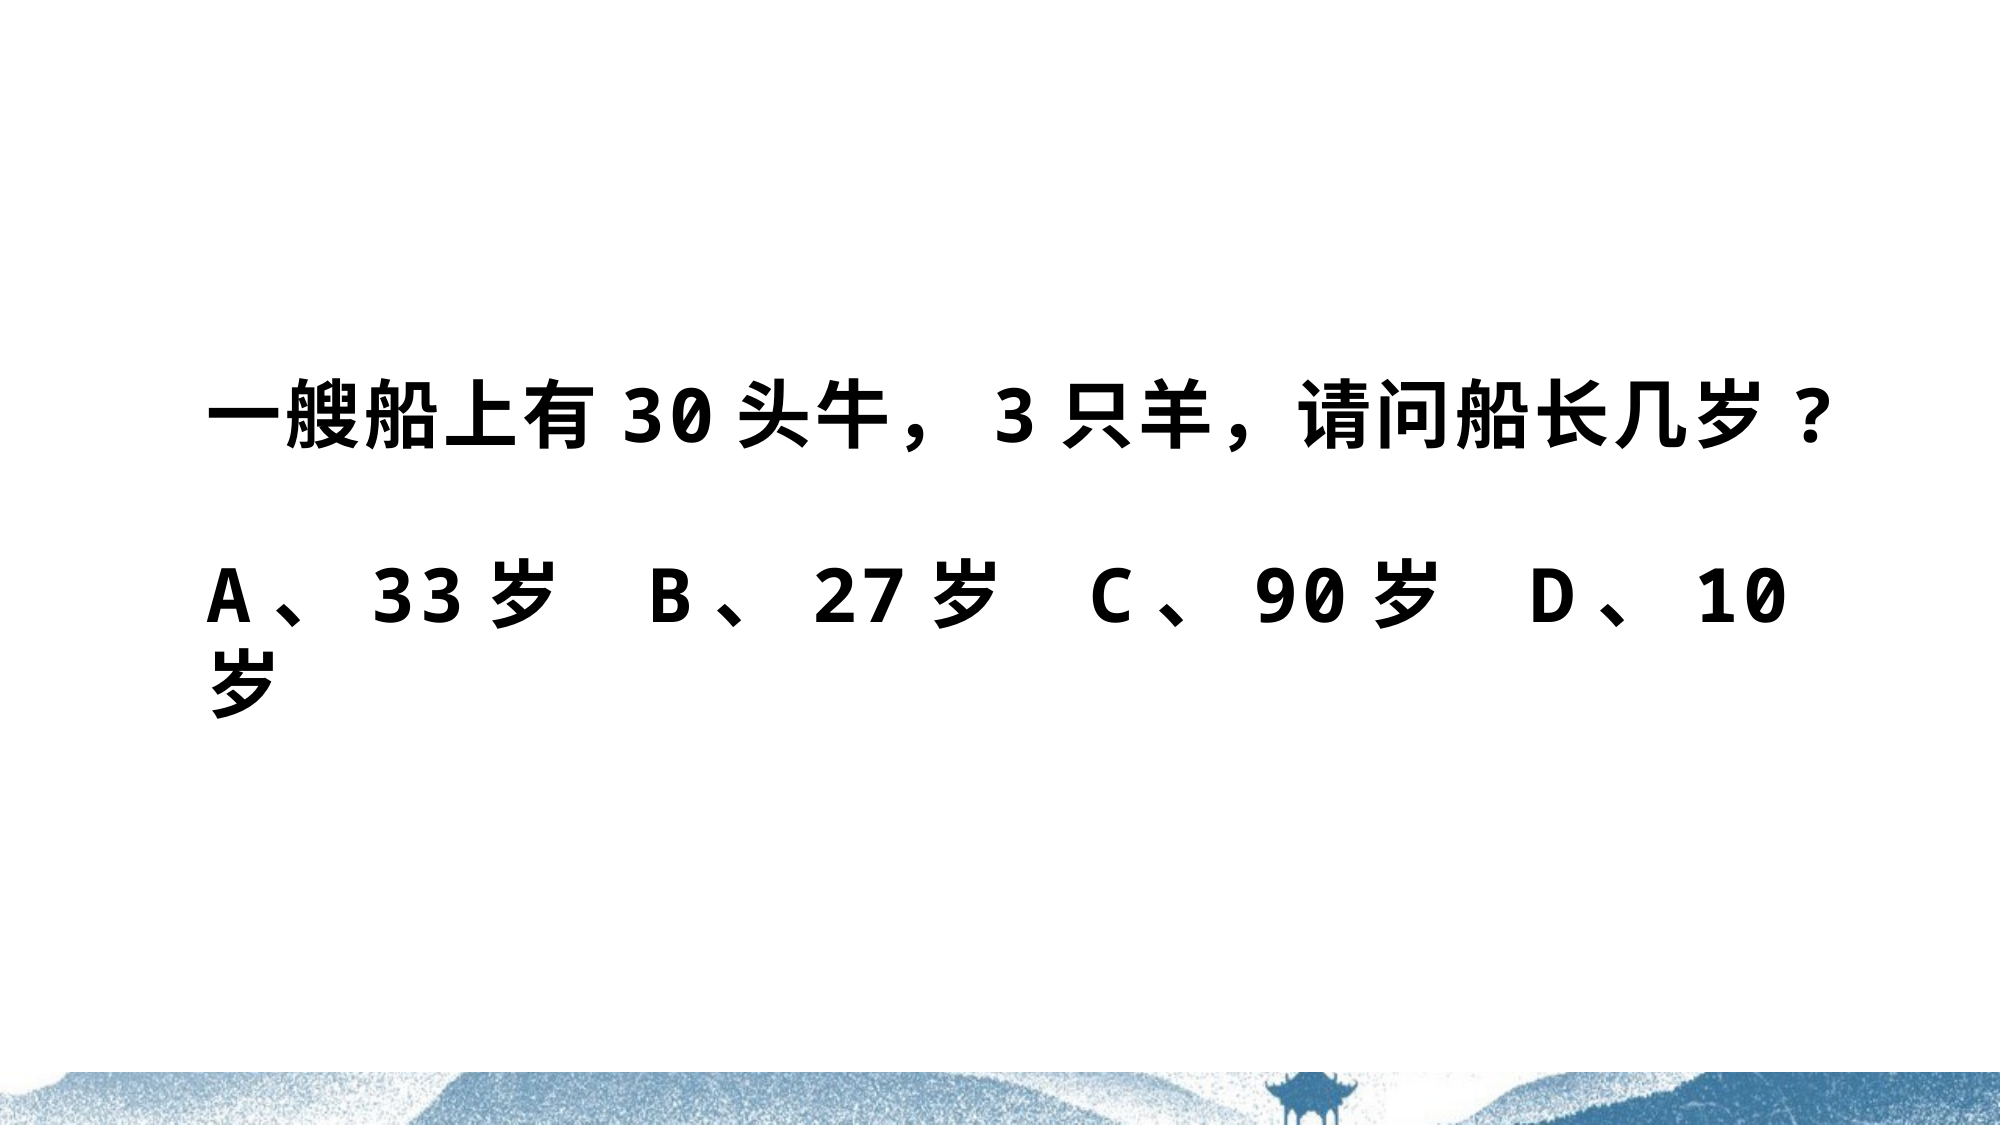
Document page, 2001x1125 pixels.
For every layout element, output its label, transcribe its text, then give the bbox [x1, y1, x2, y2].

picture [0, 1072, 2000, 1125]
title 一艘船上有30头牛，3只羊，请问船长几岁? A、33岁 B、27岁 C、90岁 D、10岁 [191, 359, 1868, 670]
